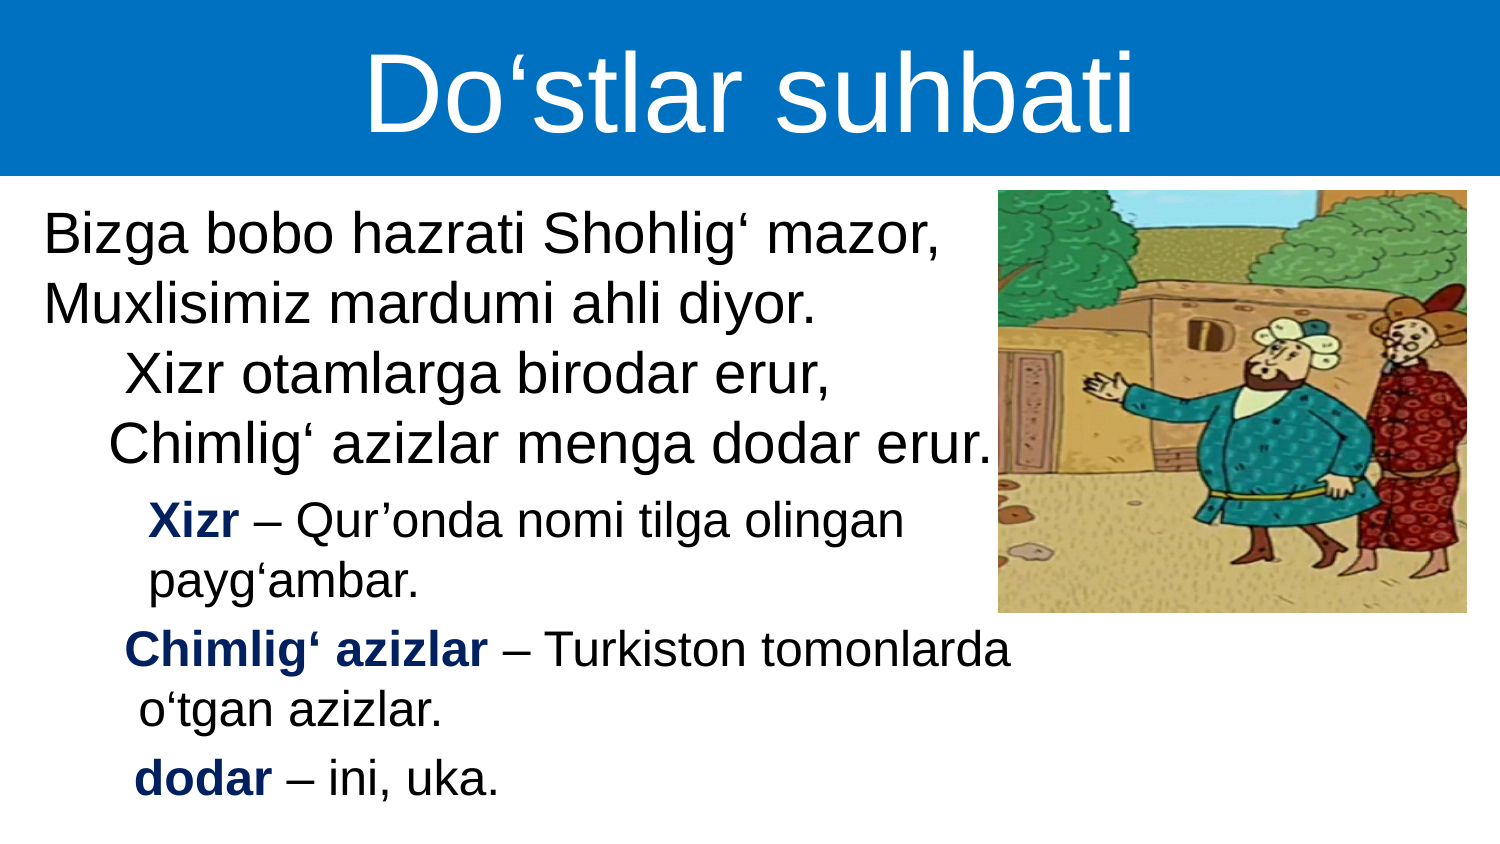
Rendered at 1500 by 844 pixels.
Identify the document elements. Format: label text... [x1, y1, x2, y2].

text_box dodar – ini, uka. [119, 738, 516, 813]
text_box Xizr – Qur’onda nomi tilga olingan payg‘ambar. [133, 480, 935, 616]
text_box Bizga bobo hazrati Shohlig‘ mazor, Muxlisimiz mardumi ahli diyor. Xizr otamlarga birodar erur, Chimlig‘ azizlar menga dodar erur. [28, 187, 1010, 483]
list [997, 190, 1467, 613]
text_box Chimlig‘ azizlar – Turkiston tomonlarda o‘tgan azizlar. [109, 609, 1027, 745]
title Do‘stlar suhbati [0, 0, 1500, 176]
